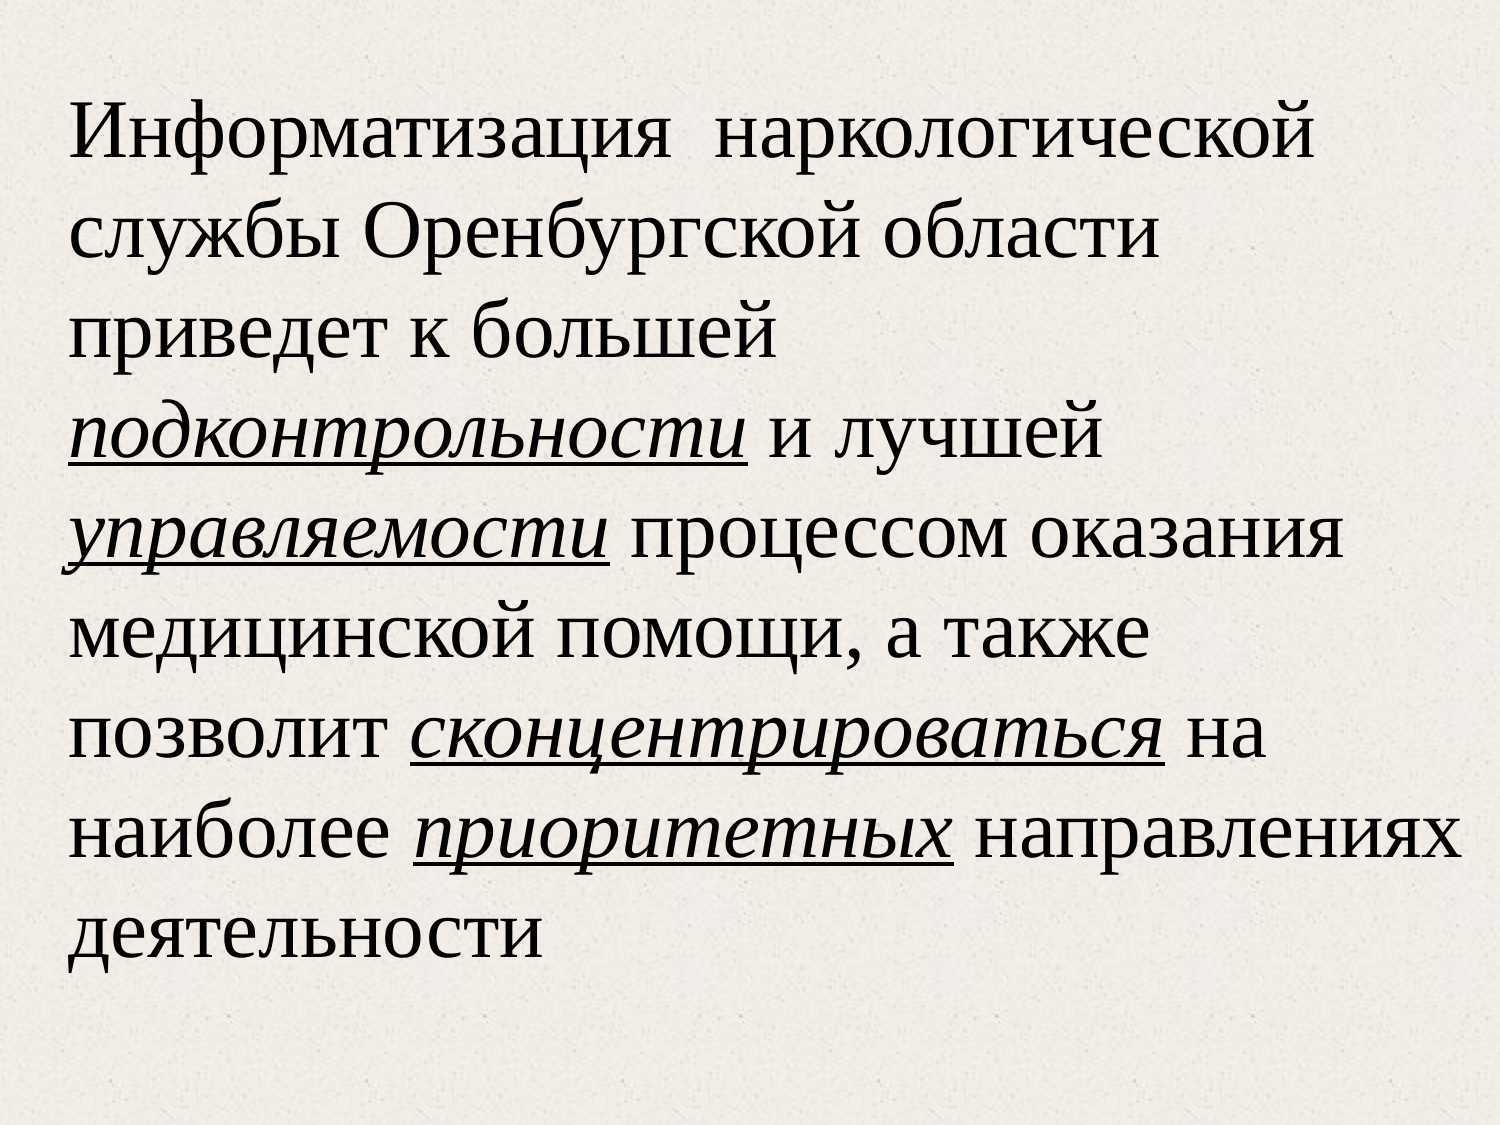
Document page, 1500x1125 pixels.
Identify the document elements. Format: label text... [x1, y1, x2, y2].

list Информатизация наркологической службы Оренбургской области приведет к большей подконтрольности и лучшей управляемости процессом оказания медицинской помощи, а также позволит сконцентрироваться на наиболее приоритетных направлениях деятельности [52, 66, 1483, 1048]
